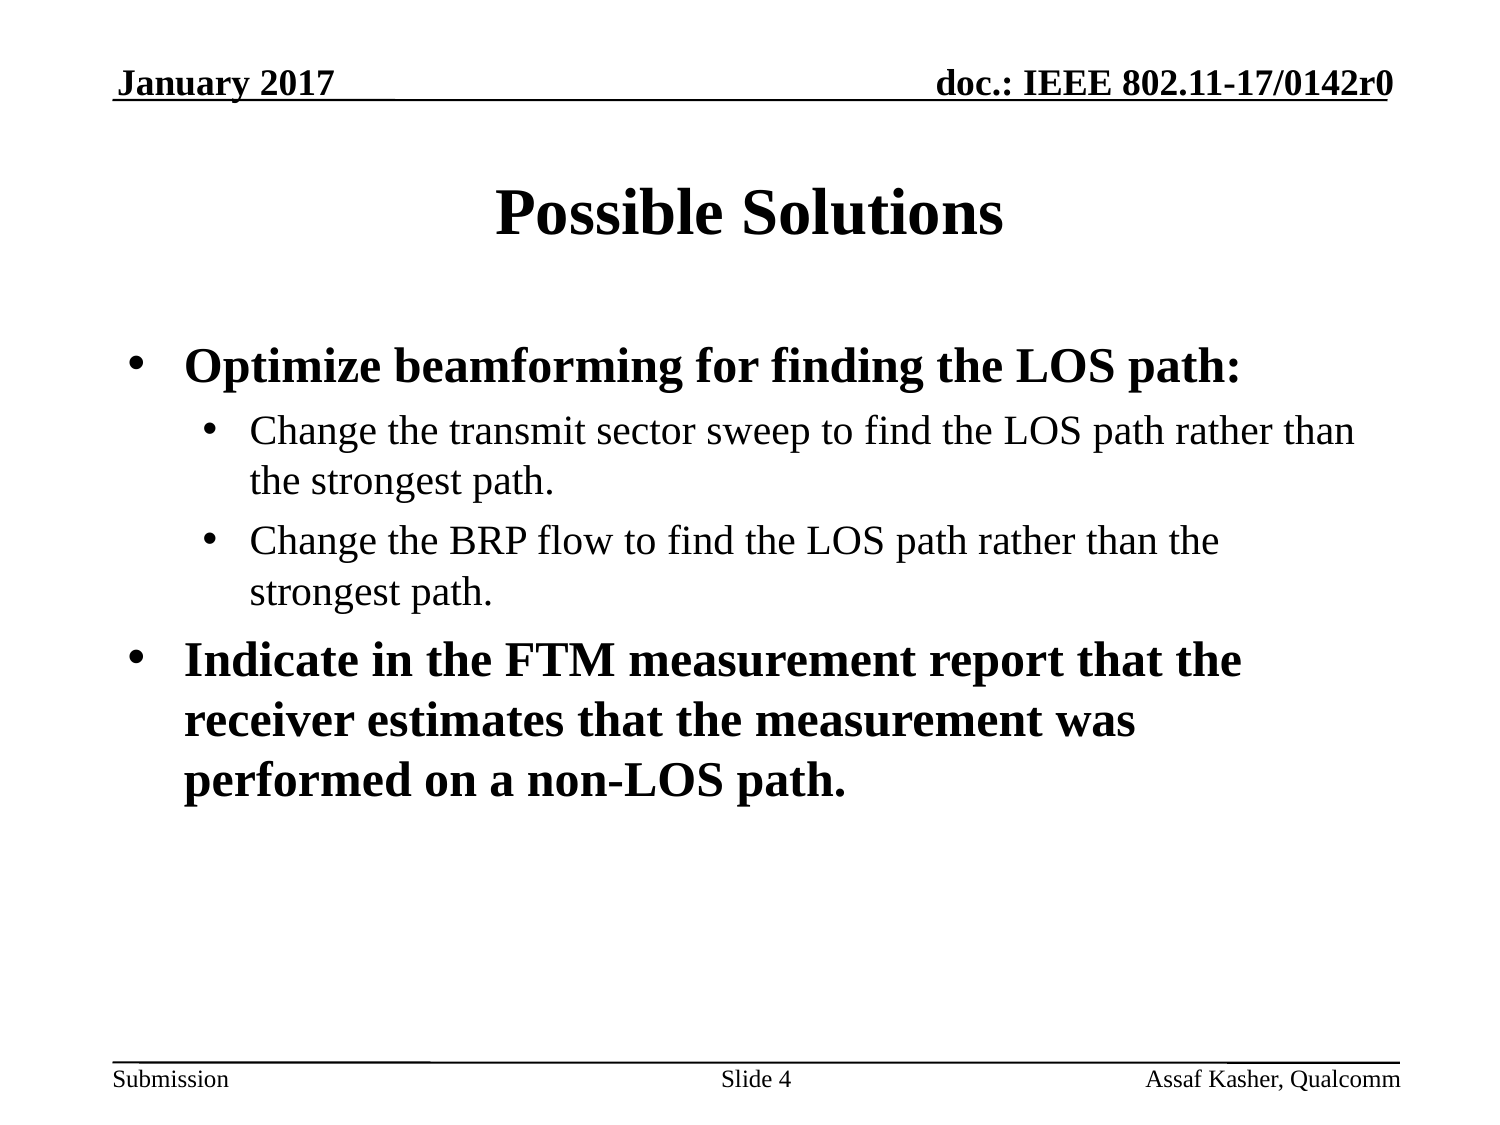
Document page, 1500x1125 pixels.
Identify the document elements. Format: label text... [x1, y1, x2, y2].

slide_number Slide 4 [712, 1061, 800, 1123]
footer Assaf Kasher, Qualcomm [1007, 1061, 1402, 1093]
list Optimize beamforming for finding the LOS path: Change the transmit sector sweep to find the LOS path rather than the strongest path. Change the BRP flow to find the LOS path rather than the strongest path. Indicate in the FTM measurement report that the receiver estimates that the measurement was performed on a non-LOS path. [112, 324, 1388, 1016]
title Possible Solutions [112, 111, 1388, 303]
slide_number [116, 58, 507, 104]
